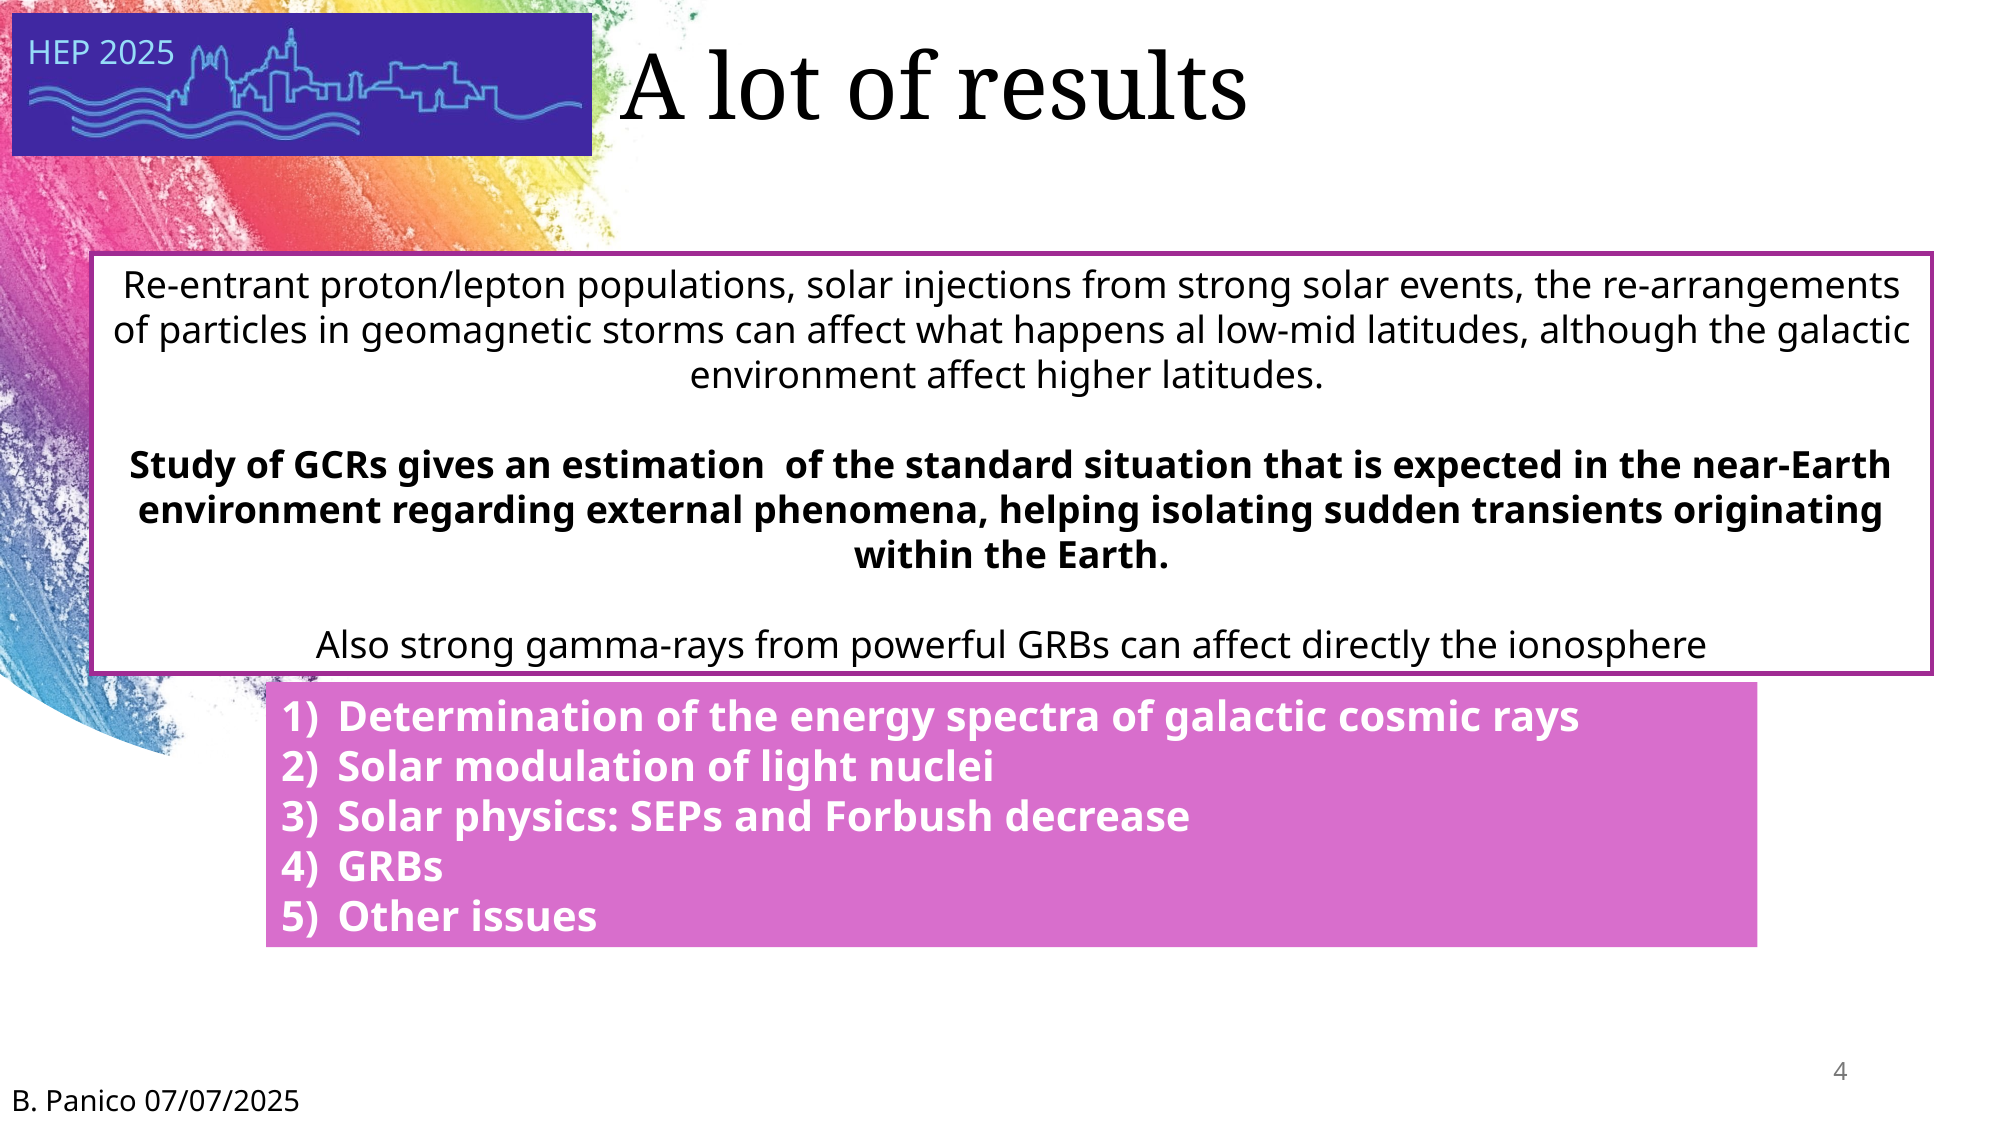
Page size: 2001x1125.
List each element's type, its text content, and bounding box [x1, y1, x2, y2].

picture [0, 0, 824, 775]
text_box A lot of results [824, 20, 1973, 145]
slide_number 4 [1412, 1042, 1863, 1103]
text_box Re-entrant proton/lepton populations, solar injections from strong solar events, the re-arrangements of particles in geomagnetic storms can affect what happens al low-mid latitudes, although the galactic environment affect higher latitudes. Study of GCRs gives an estimation of the standard situation that is expected in the near-Earth environment regarding external phenomena, helping isolating sudden transients originating within the Earth. Also strong gamma-rays from powerful GRBs can affect directly the ionosphere [824, 252, 1933, 675]
text_box B. Panico 07/07/2025 [0, 1074, 575, 1125]
text_box Determination of the energy spectra of galactic cosmic rays Solar modulation of light nuclei Solar physics: SEPs and Forbush decrease GRBs Other issues [266, 682, 1758, 948]
